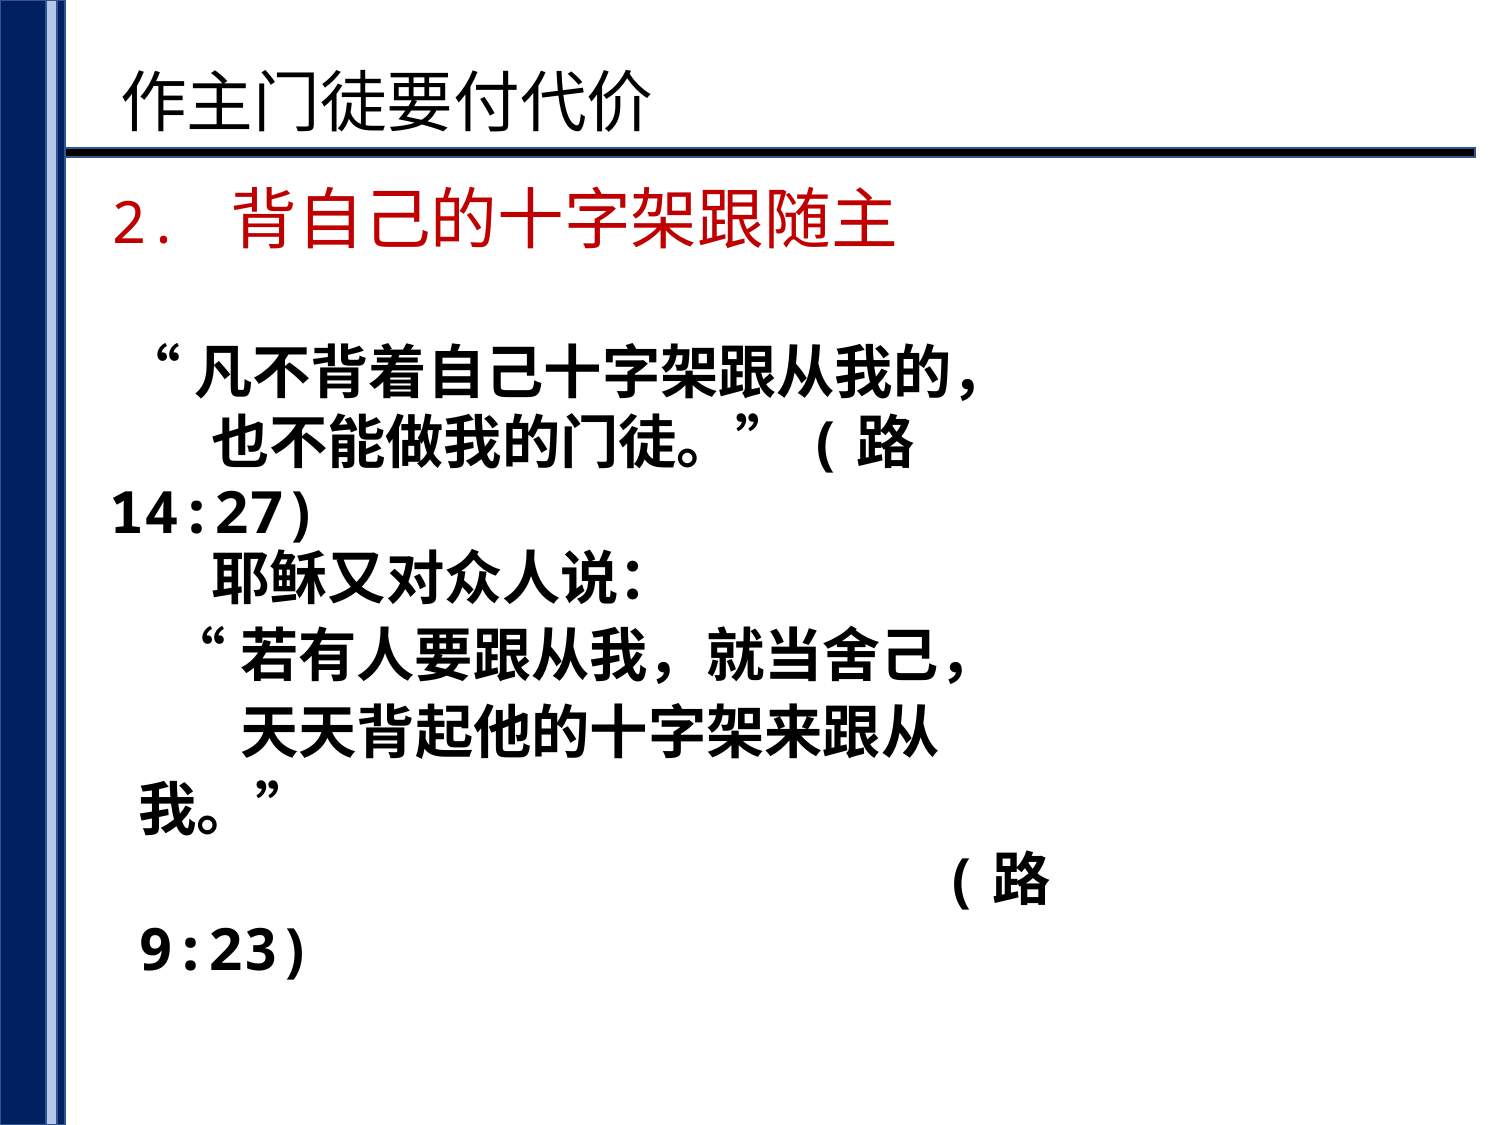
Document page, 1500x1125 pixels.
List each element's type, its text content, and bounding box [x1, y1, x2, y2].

text_box [58, 0, 66, 1125]
text_box “凡不背着自己十字架跟从我的， 也不能做我的门徒。”(路14:27) [94, 327, 1111, 553]
text_box [0, 0, 45, 1125]
text_box 耶稣又对众人说： “若有人要跟从我，就当舍己， 天天背起他的十字架来跟从我。” (路9:23) [123, 527, 1127, 990]
text_box 作主门徒要付代价 [105, 52, 669, 148]
text_box [66, 147, 1476, 158]
text_box [45, 0, 58, 1125]
text_box 2. 背自己的十字架跟随主 [96, 169, 998, 265]
